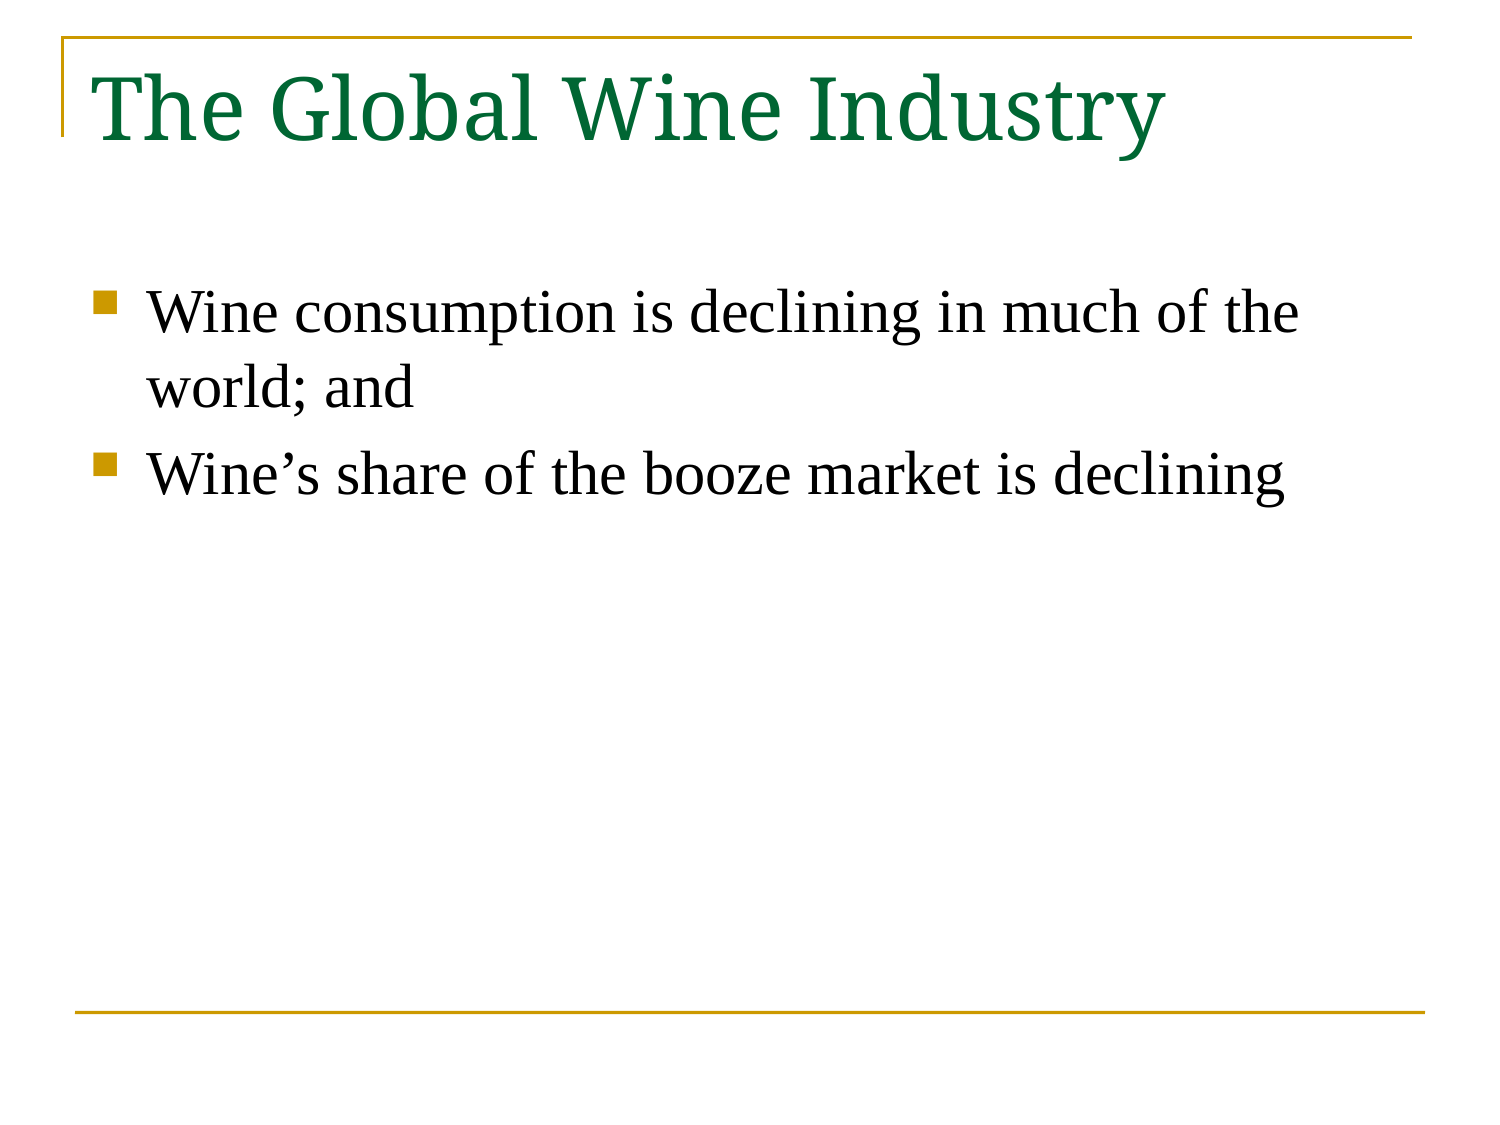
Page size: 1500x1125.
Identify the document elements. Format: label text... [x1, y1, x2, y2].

list Wine consumption is declining in much of the world; and Wine’s share of the booze market is declining [74, 262, 1426, 1006]
title The Global Wine Industry [74, 45, 1426, 233]
